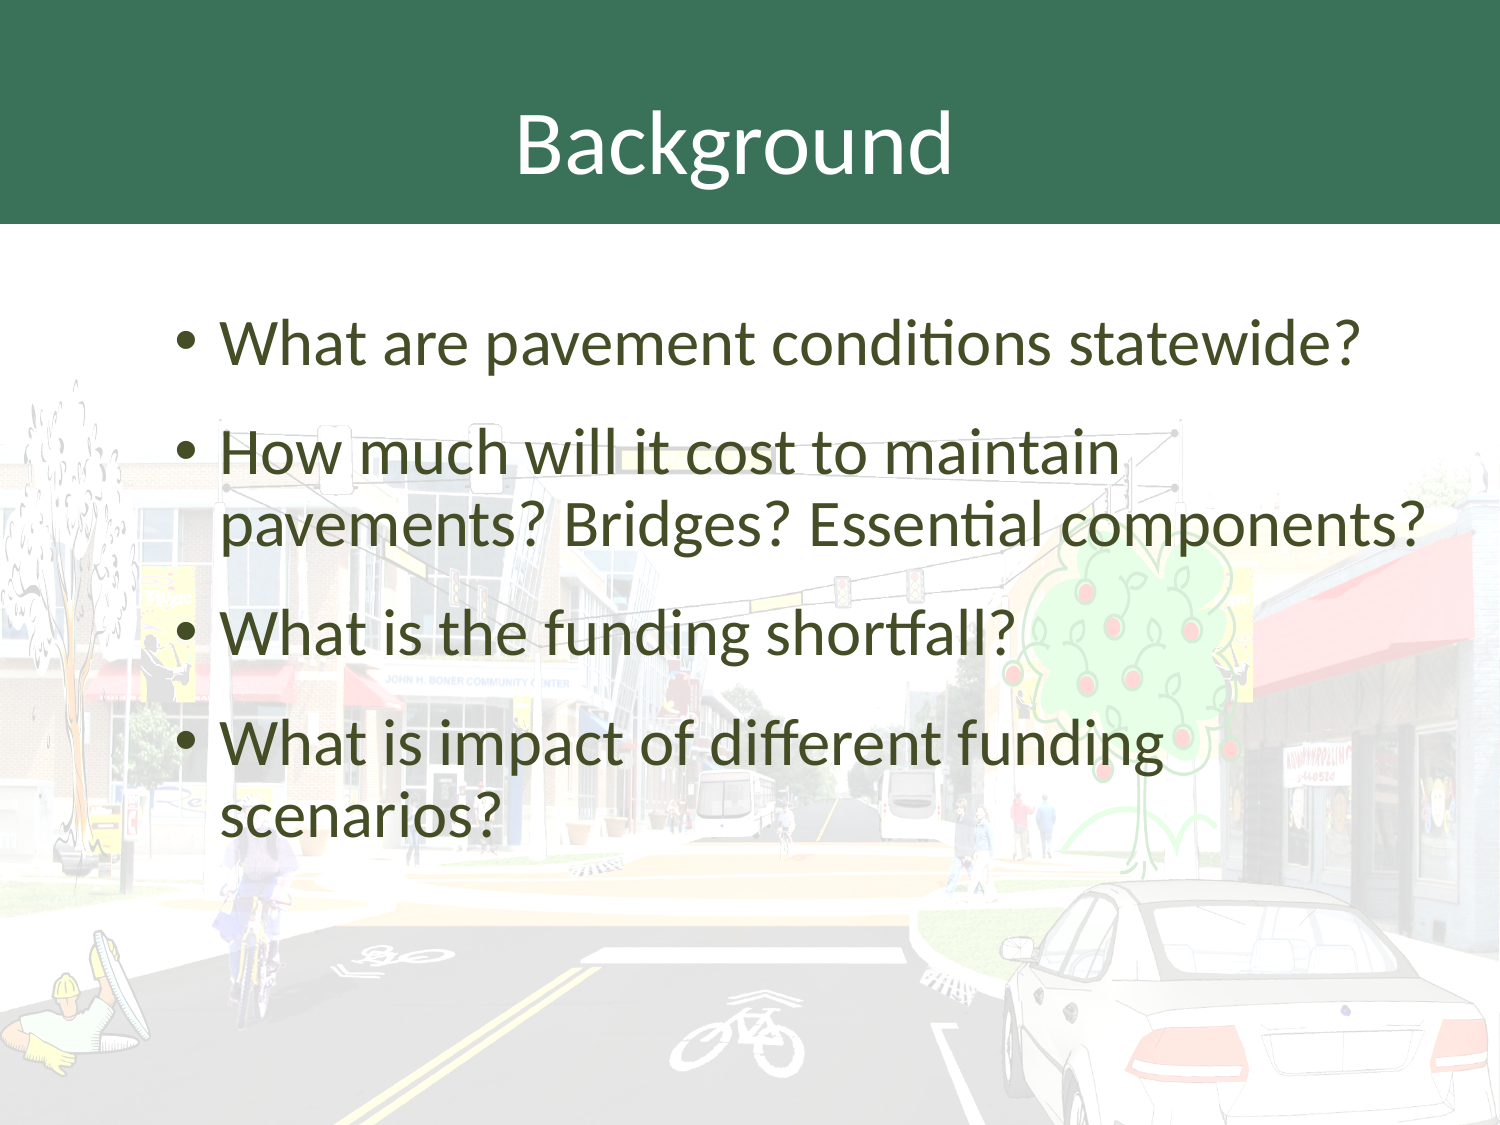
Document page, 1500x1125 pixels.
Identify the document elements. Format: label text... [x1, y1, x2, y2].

title Background [144, 31, 1327, 202]
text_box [0, 224, 1500, 1125]
